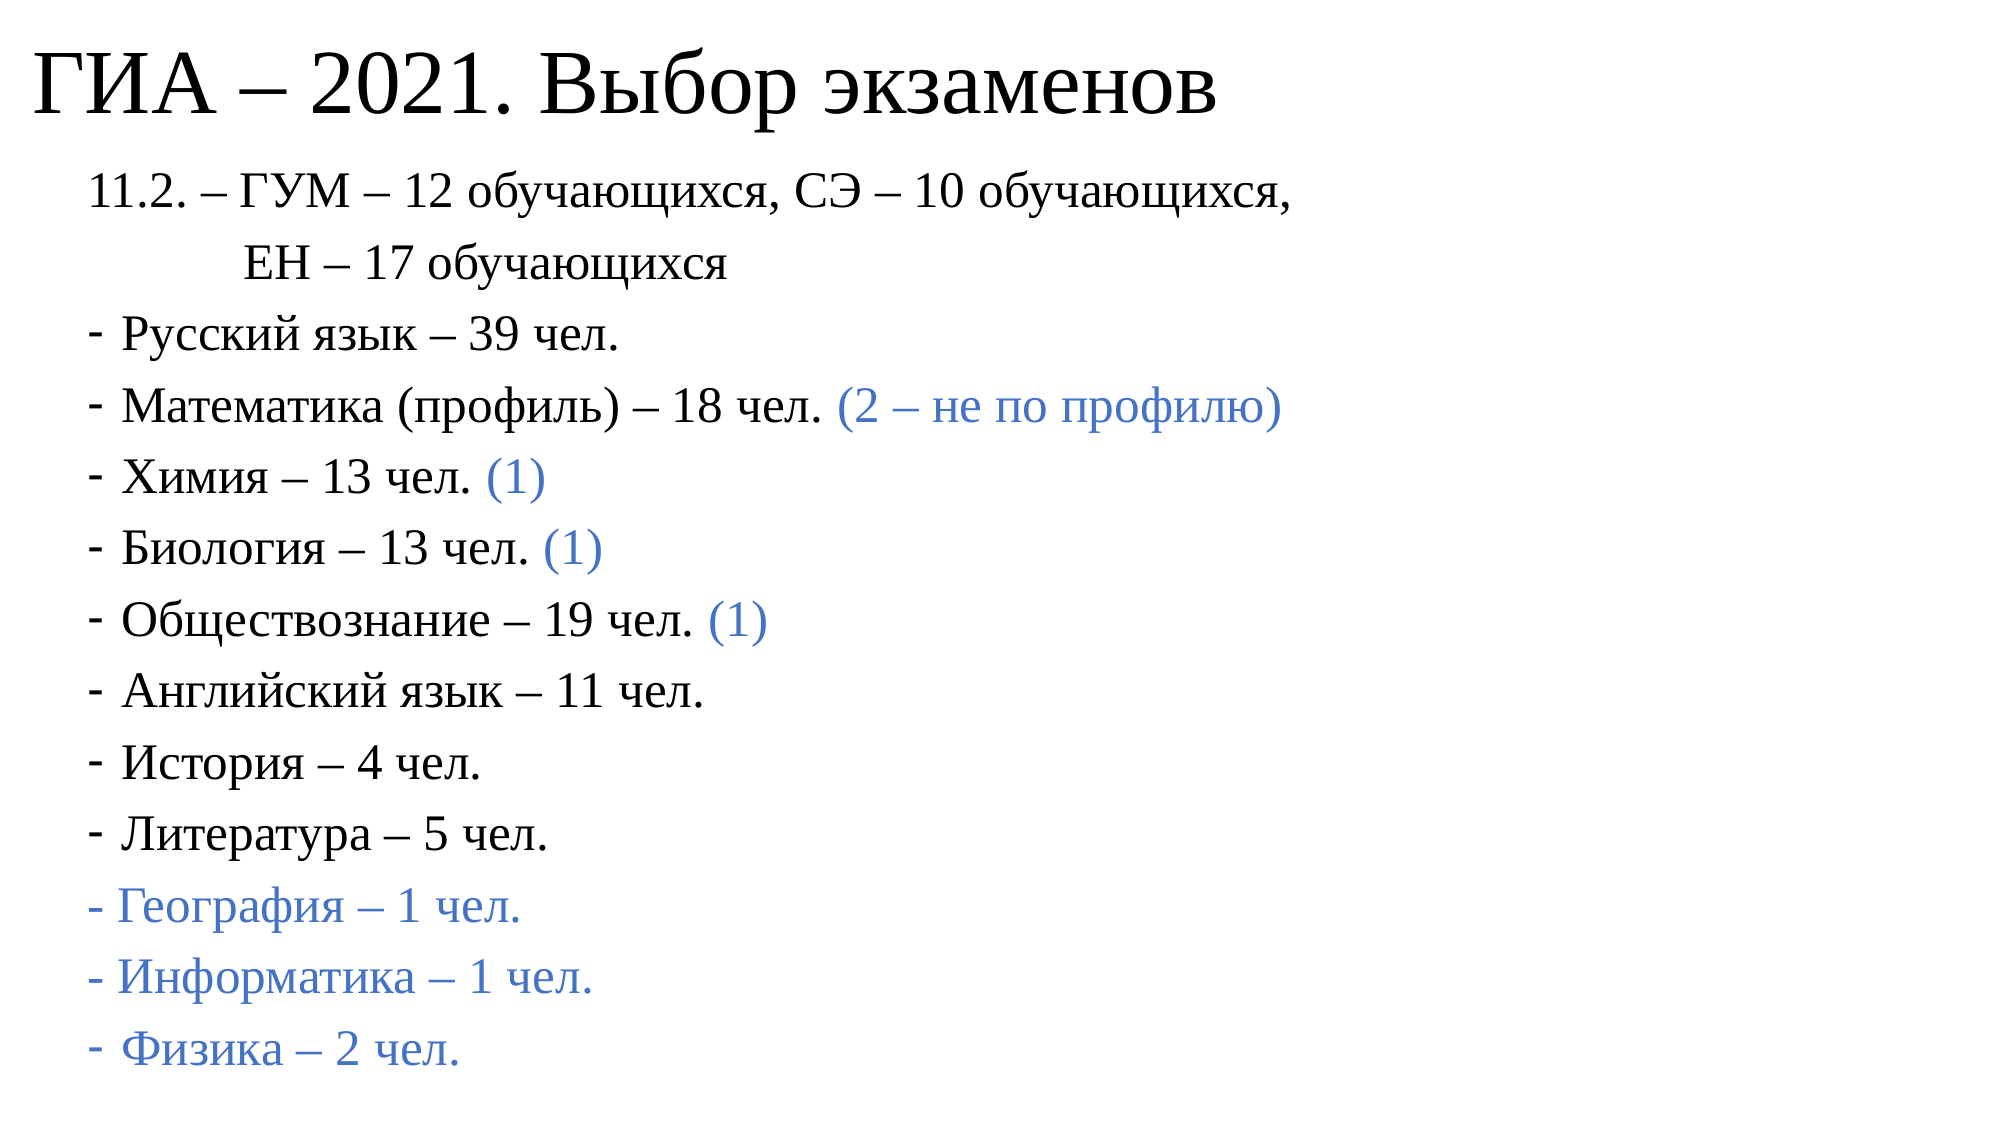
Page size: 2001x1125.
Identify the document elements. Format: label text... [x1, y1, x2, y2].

list 11.2. – ГУМ – 12 обучающихся, СЭ – 10 обучающихся, ЕН – 17 обучающихся Русский язык – 39 чел. Математика (профиль) – 18 чел. (2 – не по профилю) Химия – 13 чел. (1) Биология – 13 чел. (1) Обществознание – 19 чел. (1) Английский язык – 11 чел. История – 4 чел. Литература – 5 чел. - География – 1 чел. - Информатика – 1 чел. Физика – 2 чел. [72, 155, 1989, 1095]
title ГИА – 2021. Выбор экзаменов [17, 10, 1484, 156]
